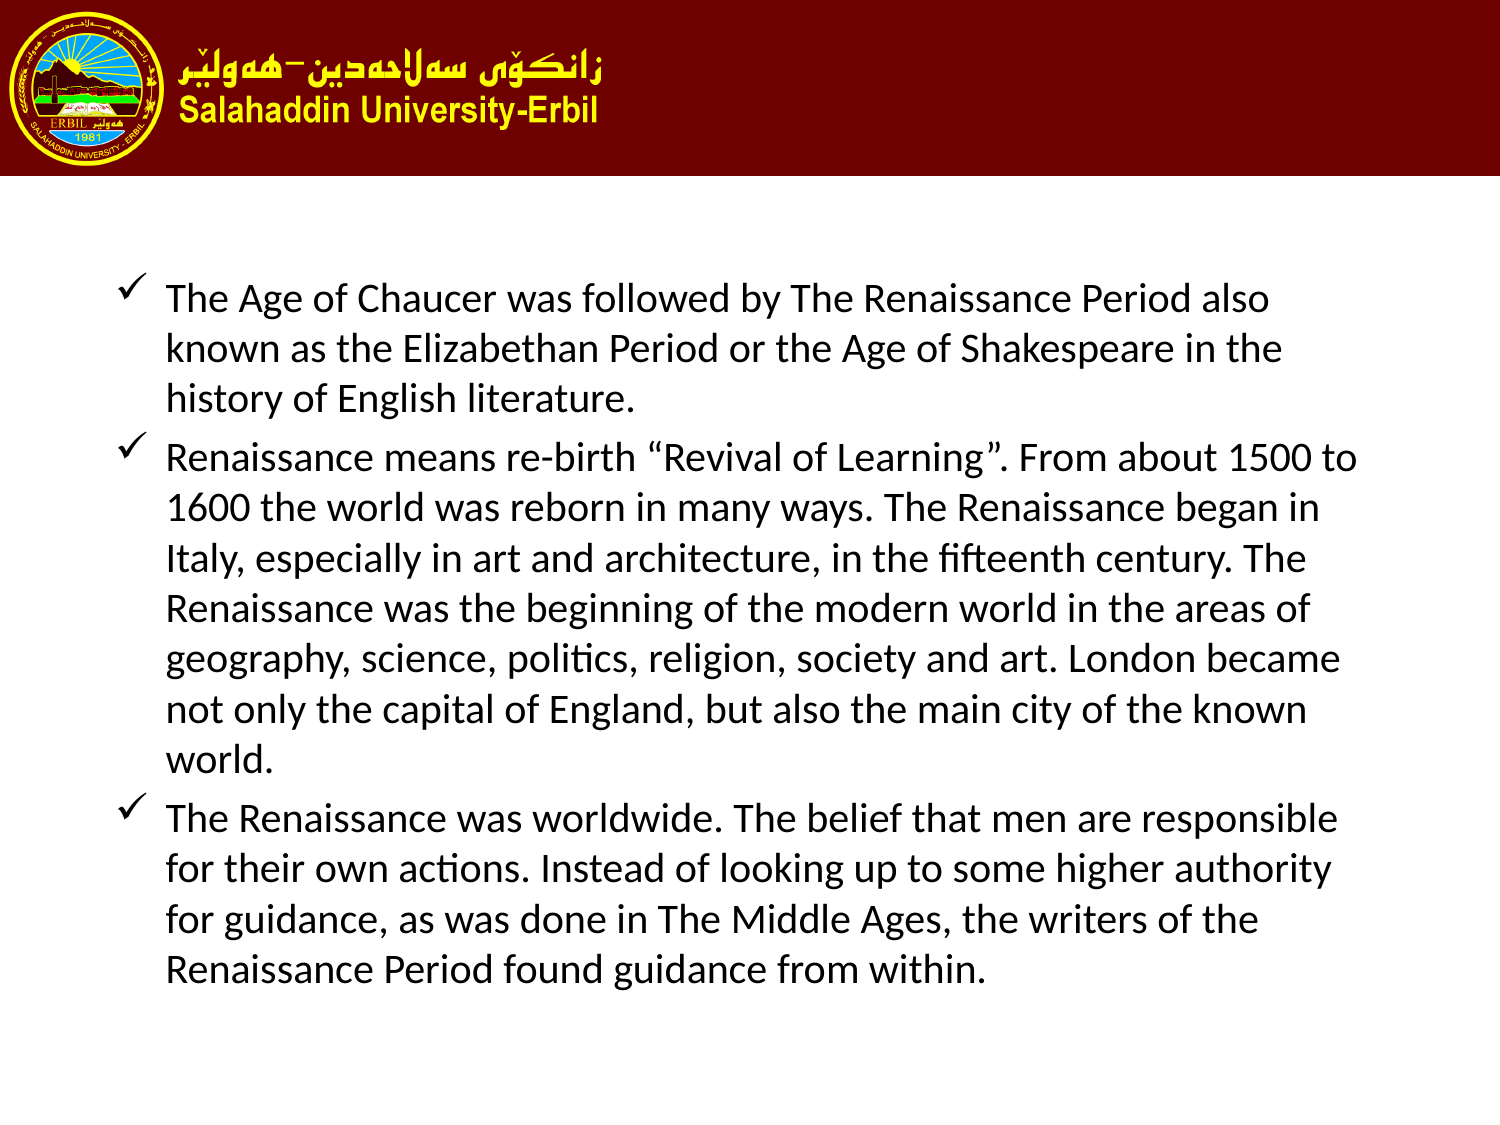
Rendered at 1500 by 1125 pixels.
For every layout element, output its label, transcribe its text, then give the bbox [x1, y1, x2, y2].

list The Age of Chaucer was followed by The Renaissance Period also known as the Elizabethan Period or the Age of Shakespeare in the history of English literature. Renaissance means re-birth “Revival of Learning”. From about 1500 to 1600 the world was reborn in many ways. The Renaissance began in Italy, especially in art and architecture, in the fifteenth century. The Renaissance was the beginning of the modern world in the areas of geography, science, politics, religion, society and art. London became not only the capital of England, but also the main city of the known world. The Renaissance was worldwide. The belief that men are responsible for their own actions. Instead of looking up to some higher authority for guidance, as was done in The Middle Ages, the writers of the Renaissance Period found guidance from within. [99, 262, 1400, 1063]
picture [0, 0, 1500, 176]
